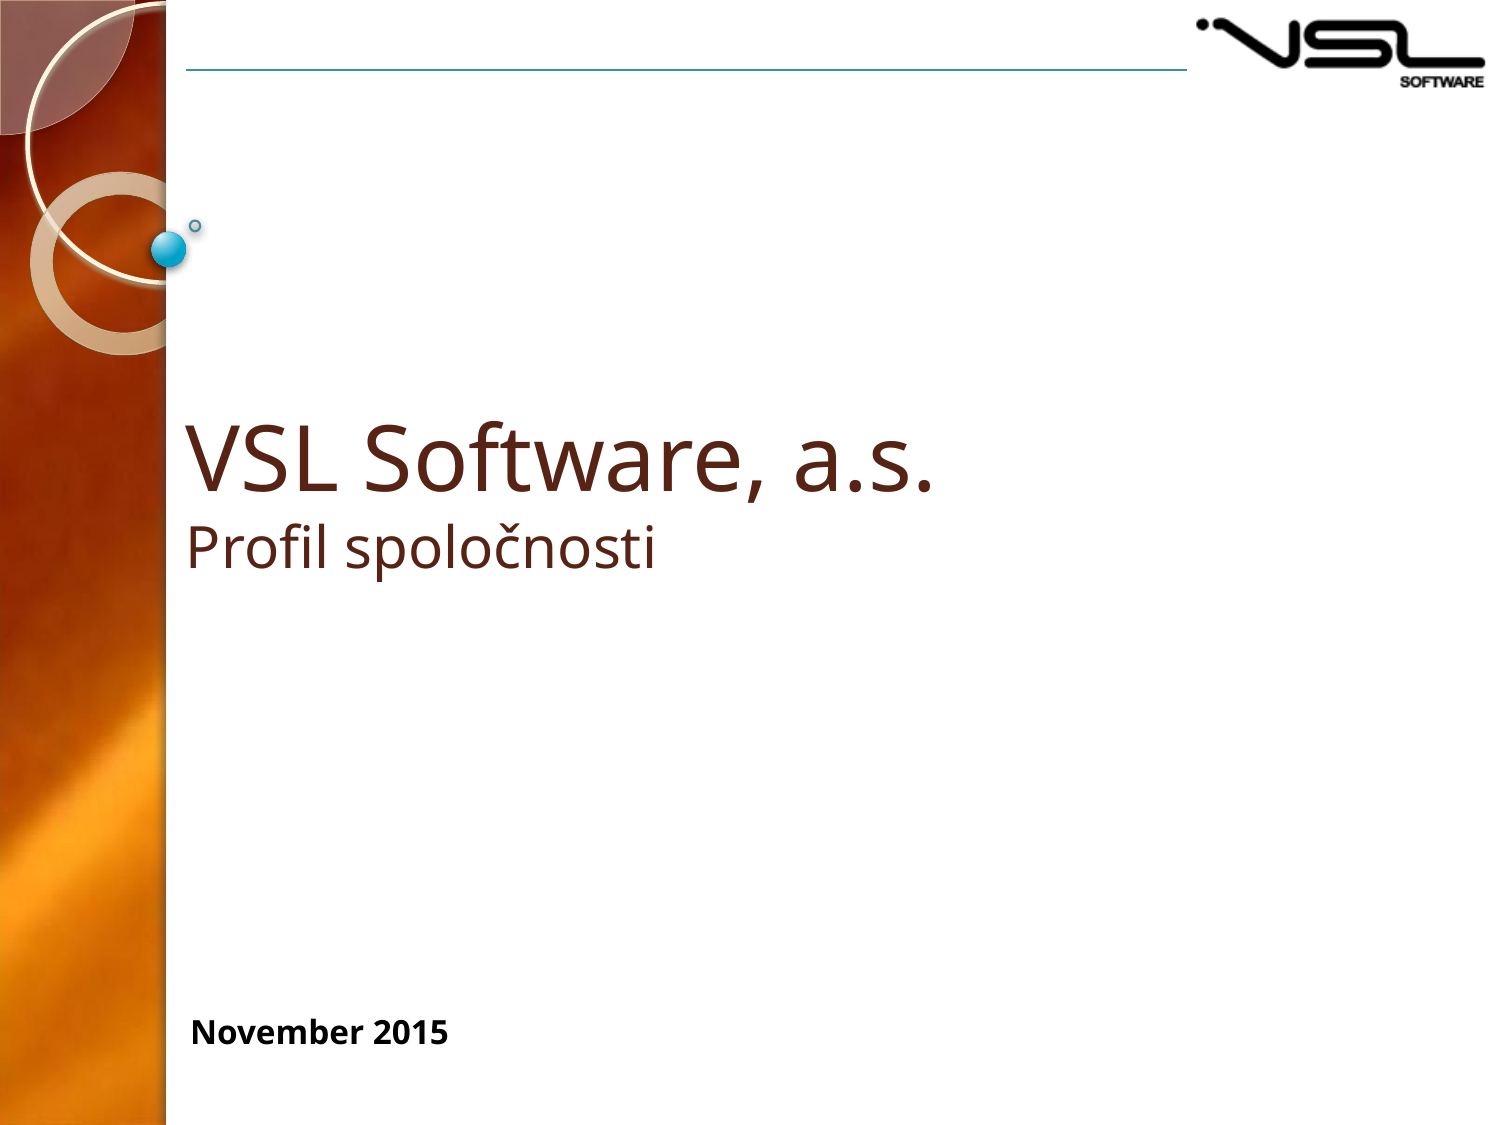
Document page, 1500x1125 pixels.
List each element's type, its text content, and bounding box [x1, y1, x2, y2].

title VSL Software, a.s. Profil spoločnosti [170, 341, 1500, 588]
picture [1181, 0, 1500, 94]
picture [32, 13, 160, 207]
picture [62, 195, 160, 280]
picture [0, 134, 166, 1125]
subtitle November 2015 [170, 958, 478, 1085]
picture [53, 241, 160, 332]
picture [136, 0, 164, 4]
